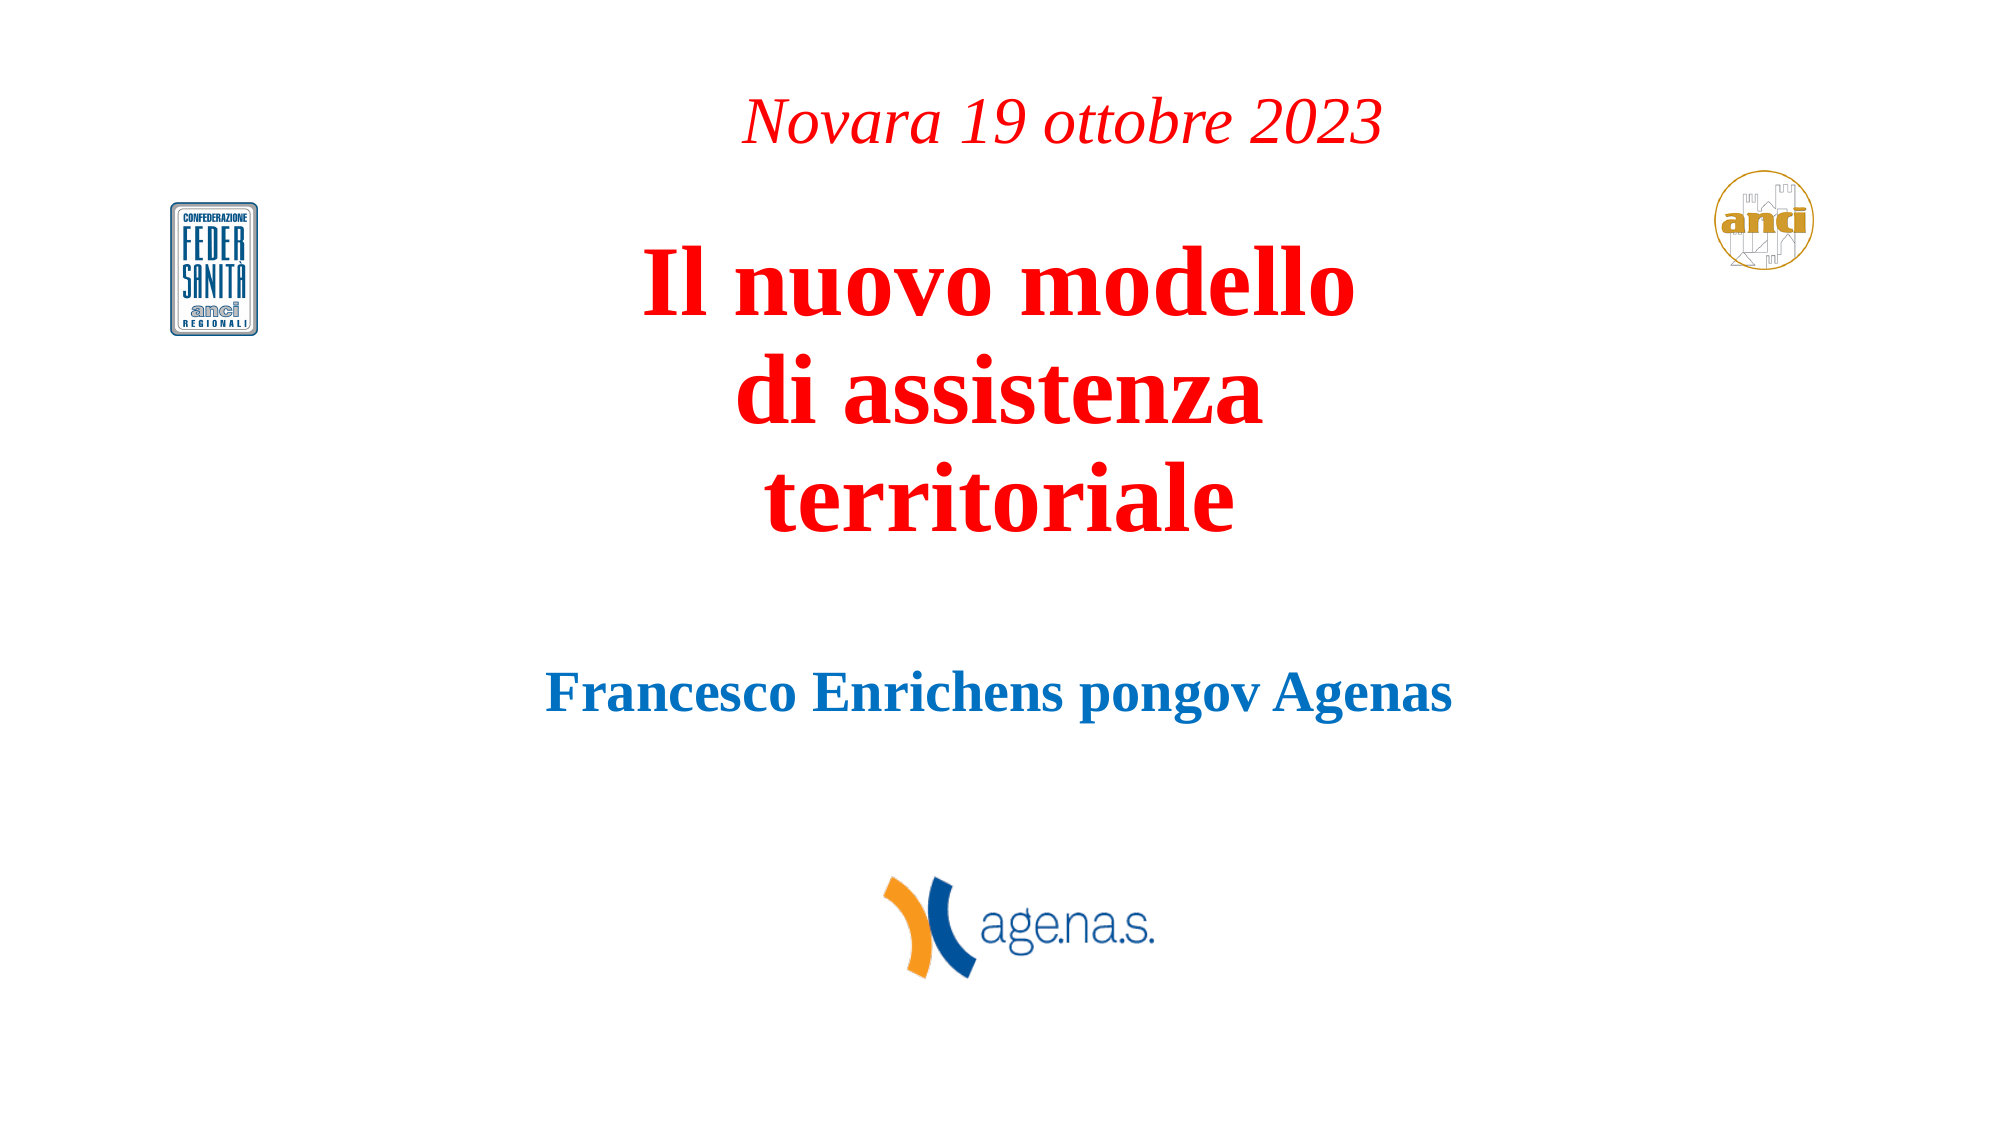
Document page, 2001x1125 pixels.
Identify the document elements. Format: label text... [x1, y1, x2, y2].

picture [163, 200, 263, 338]
title Il nuovo modello di assistenza territoriale Francesco Enrichens pongov Agenas [300, 390, 1700, 563]
text_box Novara 19 ottobre 2023 [665, 61, 1439, 171]
picture [1714, 170, 1814, 270]
picture [880, 869, 1224, 994]
